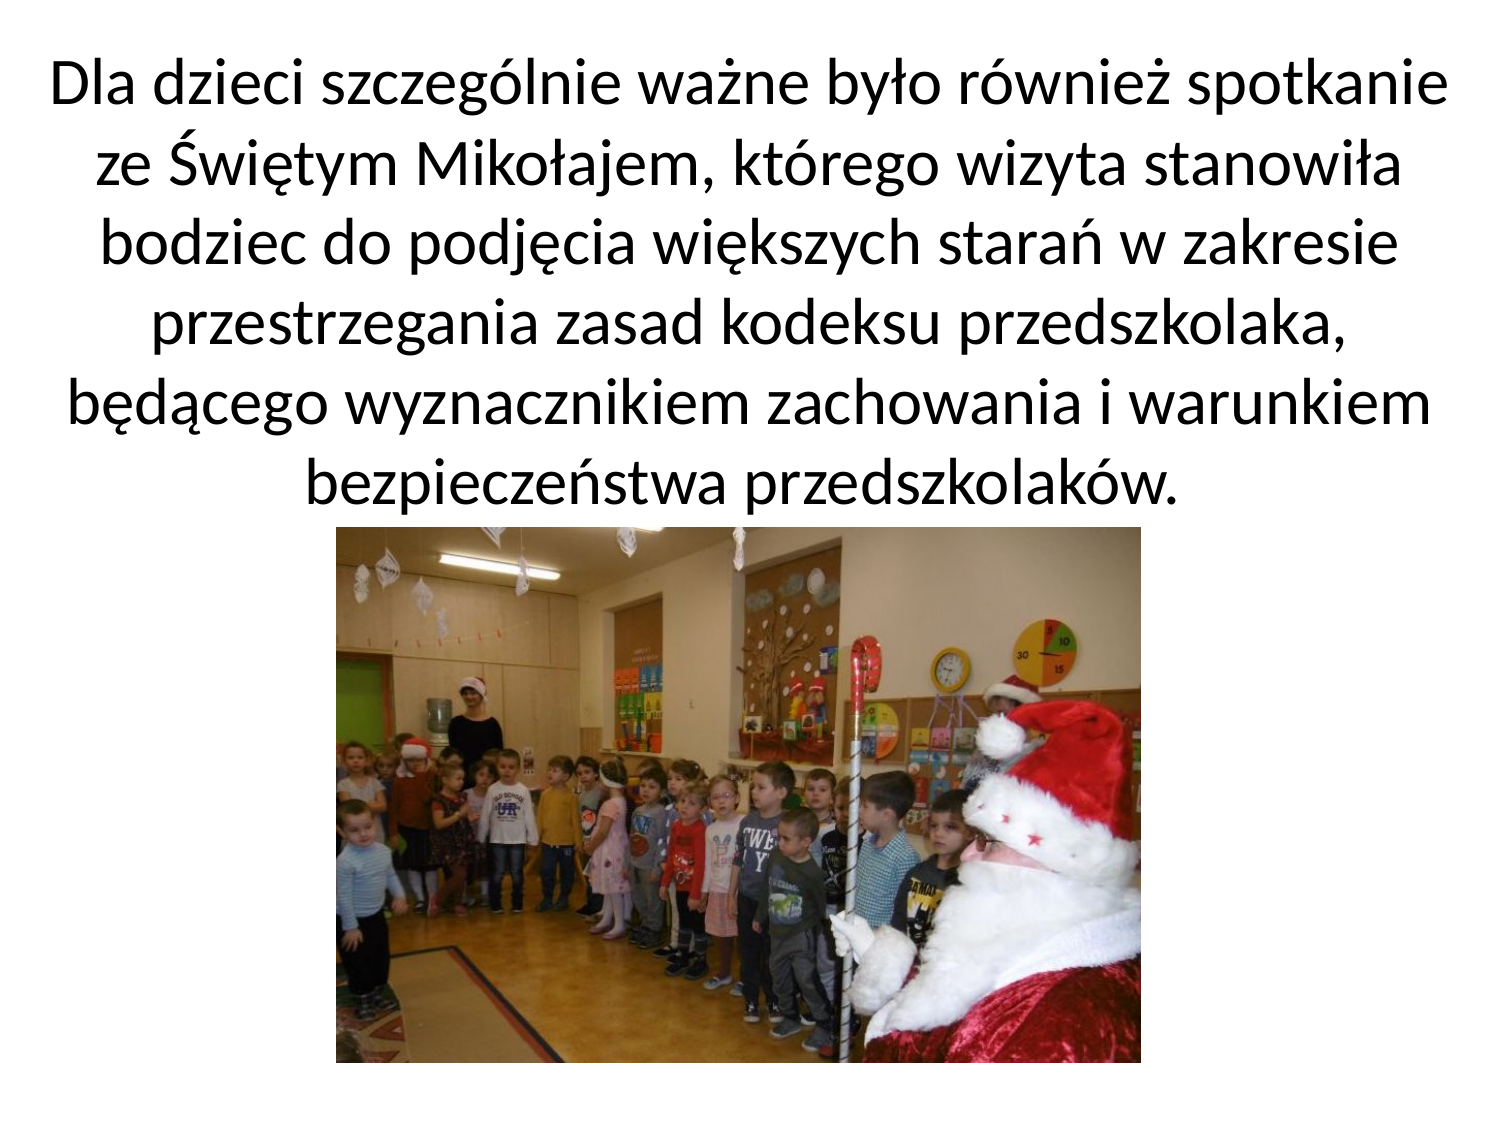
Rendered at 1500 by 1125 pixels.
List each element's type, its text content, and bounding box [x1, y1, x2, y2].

picture [336, 526, 1141, 1063]
text_box Dla dzieci szczególnie ważne było również spotkanie ze Świętym Mikołajem, którego wizyta stanowiła bodziec do podjęcia większych starań w zakresie przestrzegania zasad kodeksu przedszkolaka, będącego wyznacznikiem zachowania i warunkiem bezpieczeństwa przedszkolaków. [29, 30, 1471, 526]
